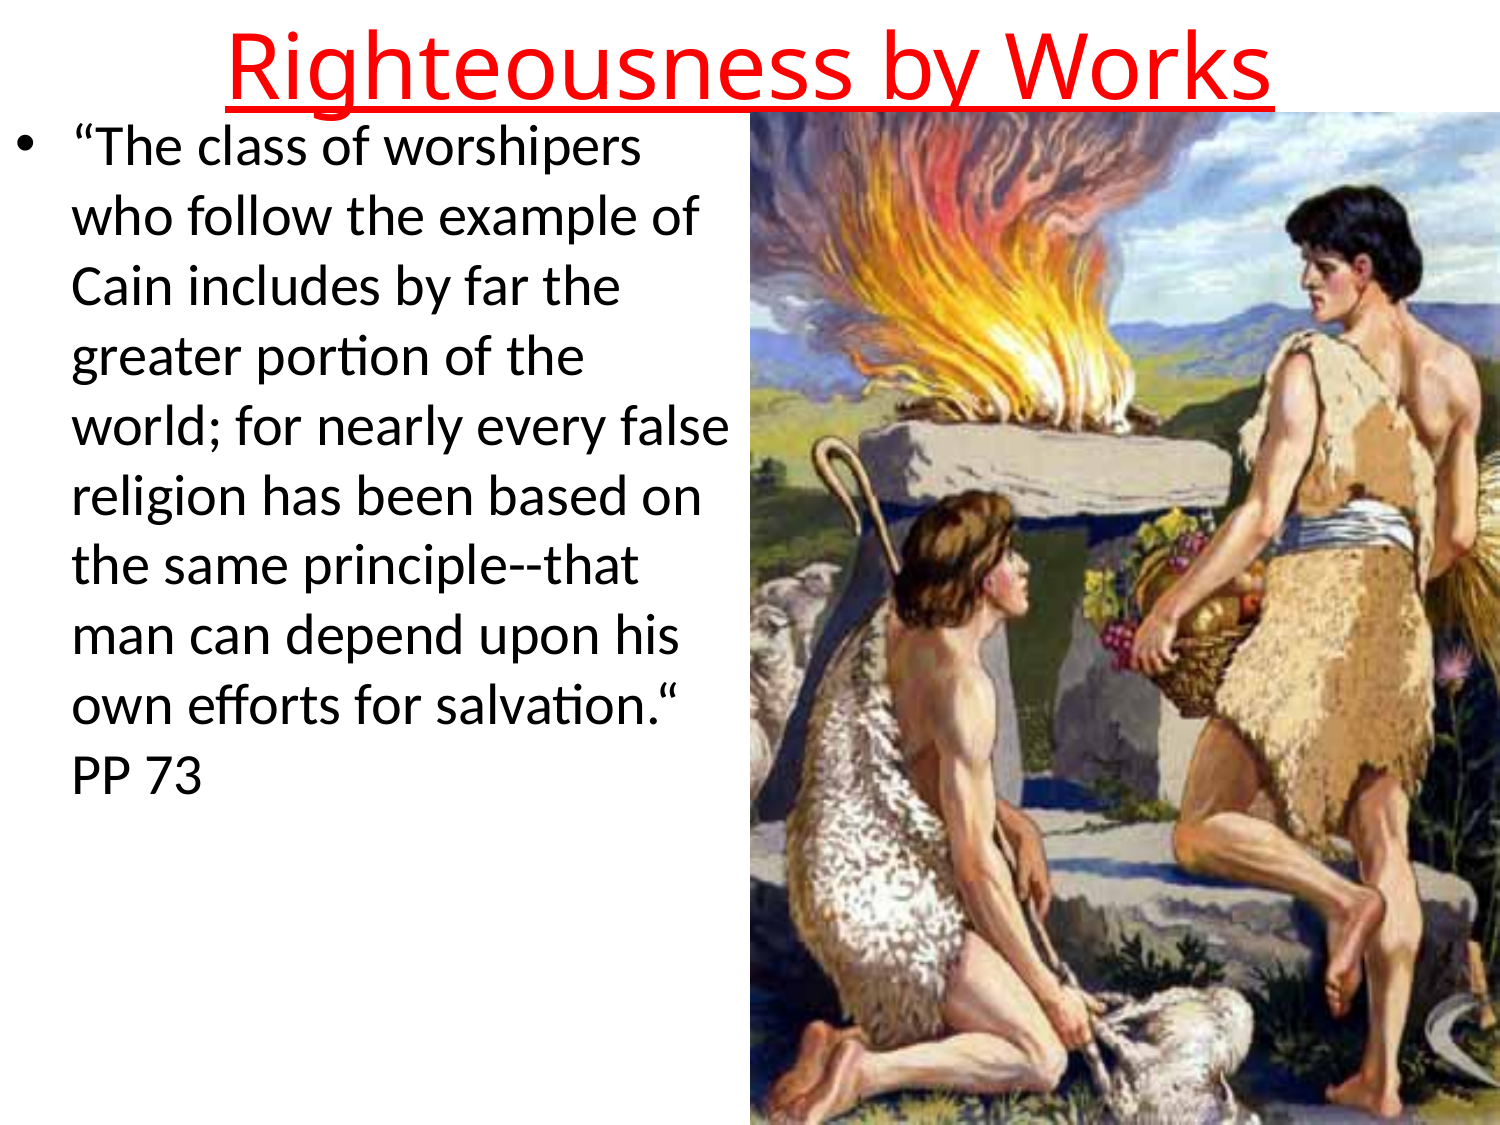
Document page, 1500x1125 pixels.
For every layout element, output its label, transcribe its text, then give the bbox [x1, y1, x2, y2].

title Righteousness by Works [75, 0, 1425, 110]
list “The class of worshipers who follow the example of Cain includes by far the greater portion of the world; for nearly every false religion has been based on the same principle--that man can depend upon his own efforts for salvation.“ PP 73 [0, 99, 750, 1125]
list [749, 112, 1500, 1125]
